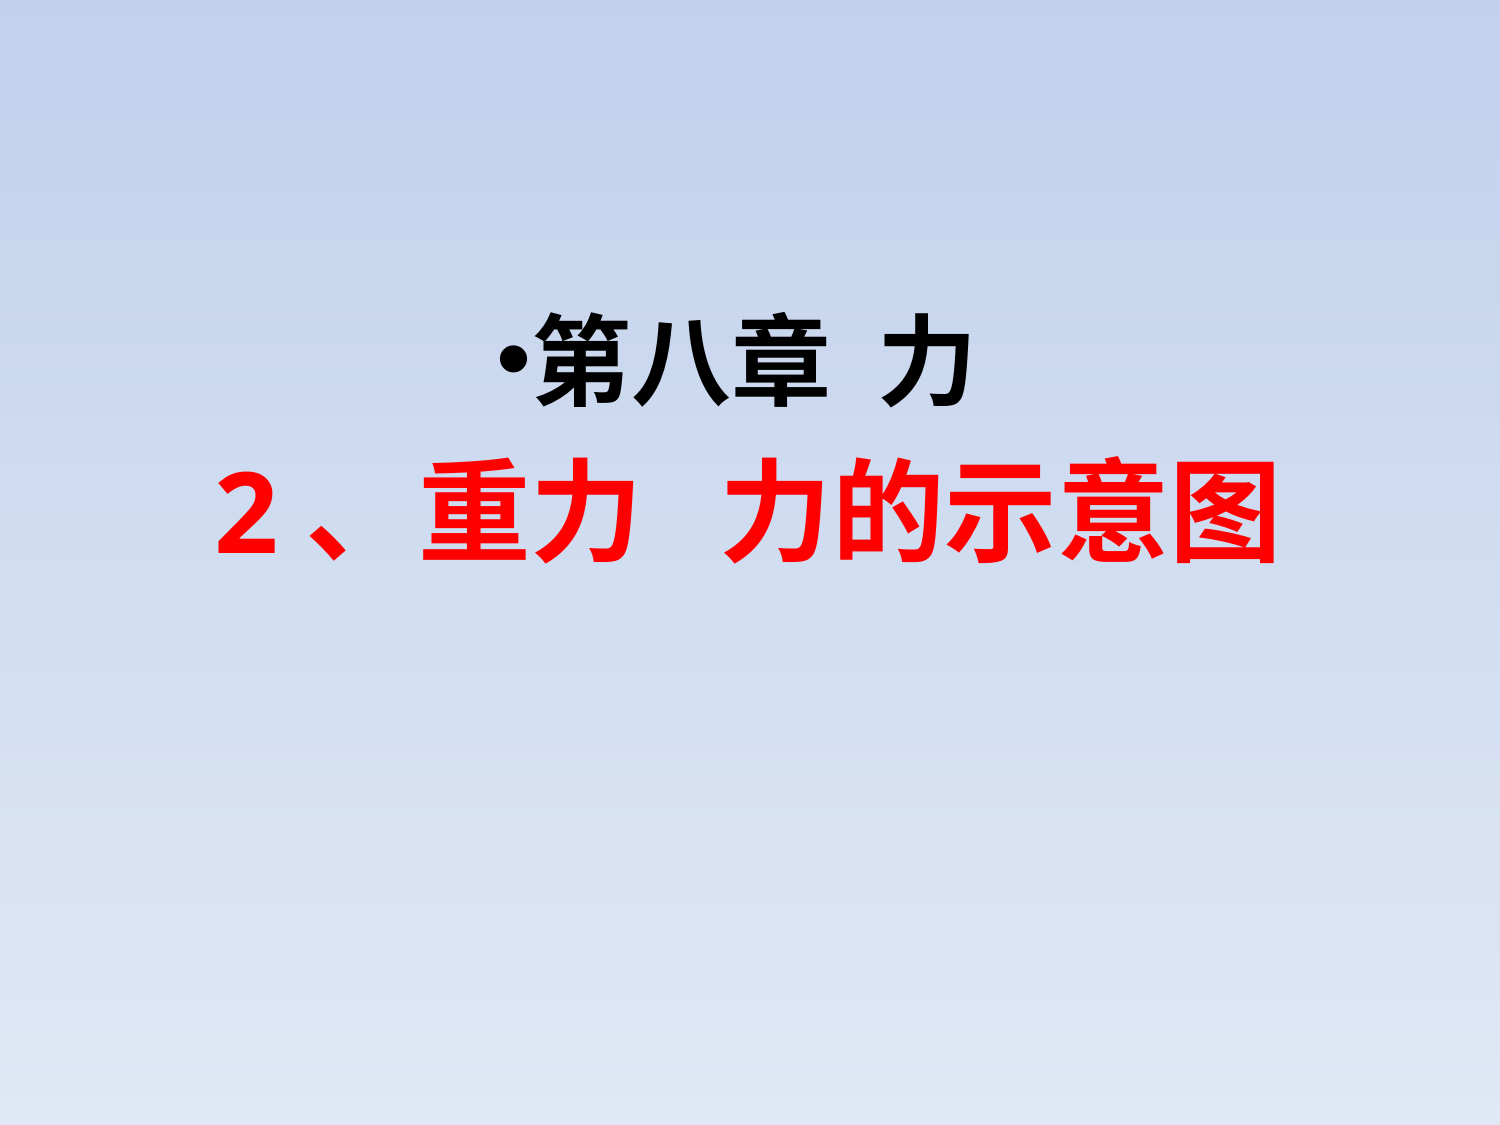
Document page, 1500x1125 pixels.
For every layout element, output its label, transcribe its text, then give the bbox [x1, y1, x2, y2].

list 第八章 力 2、重力 力的示意图 [0, 290, 1471, 944]
